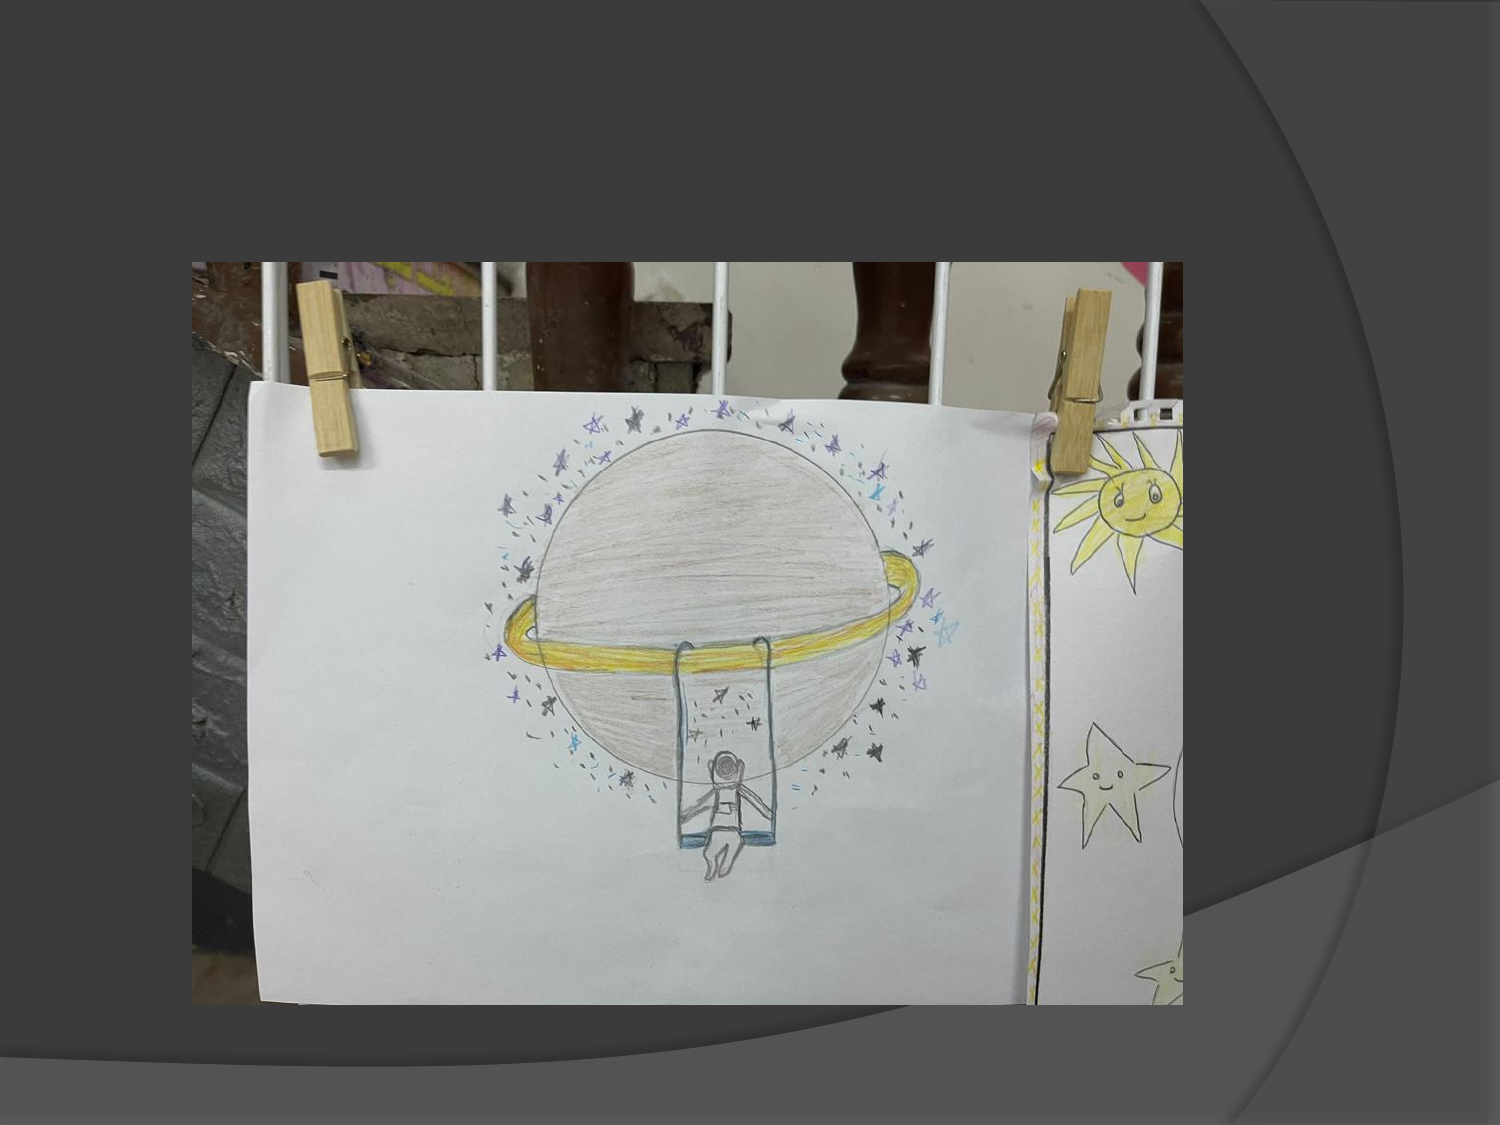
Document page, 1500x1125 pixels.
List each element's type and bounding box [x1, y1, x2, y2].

list [192, 262, 1183, 1006]
